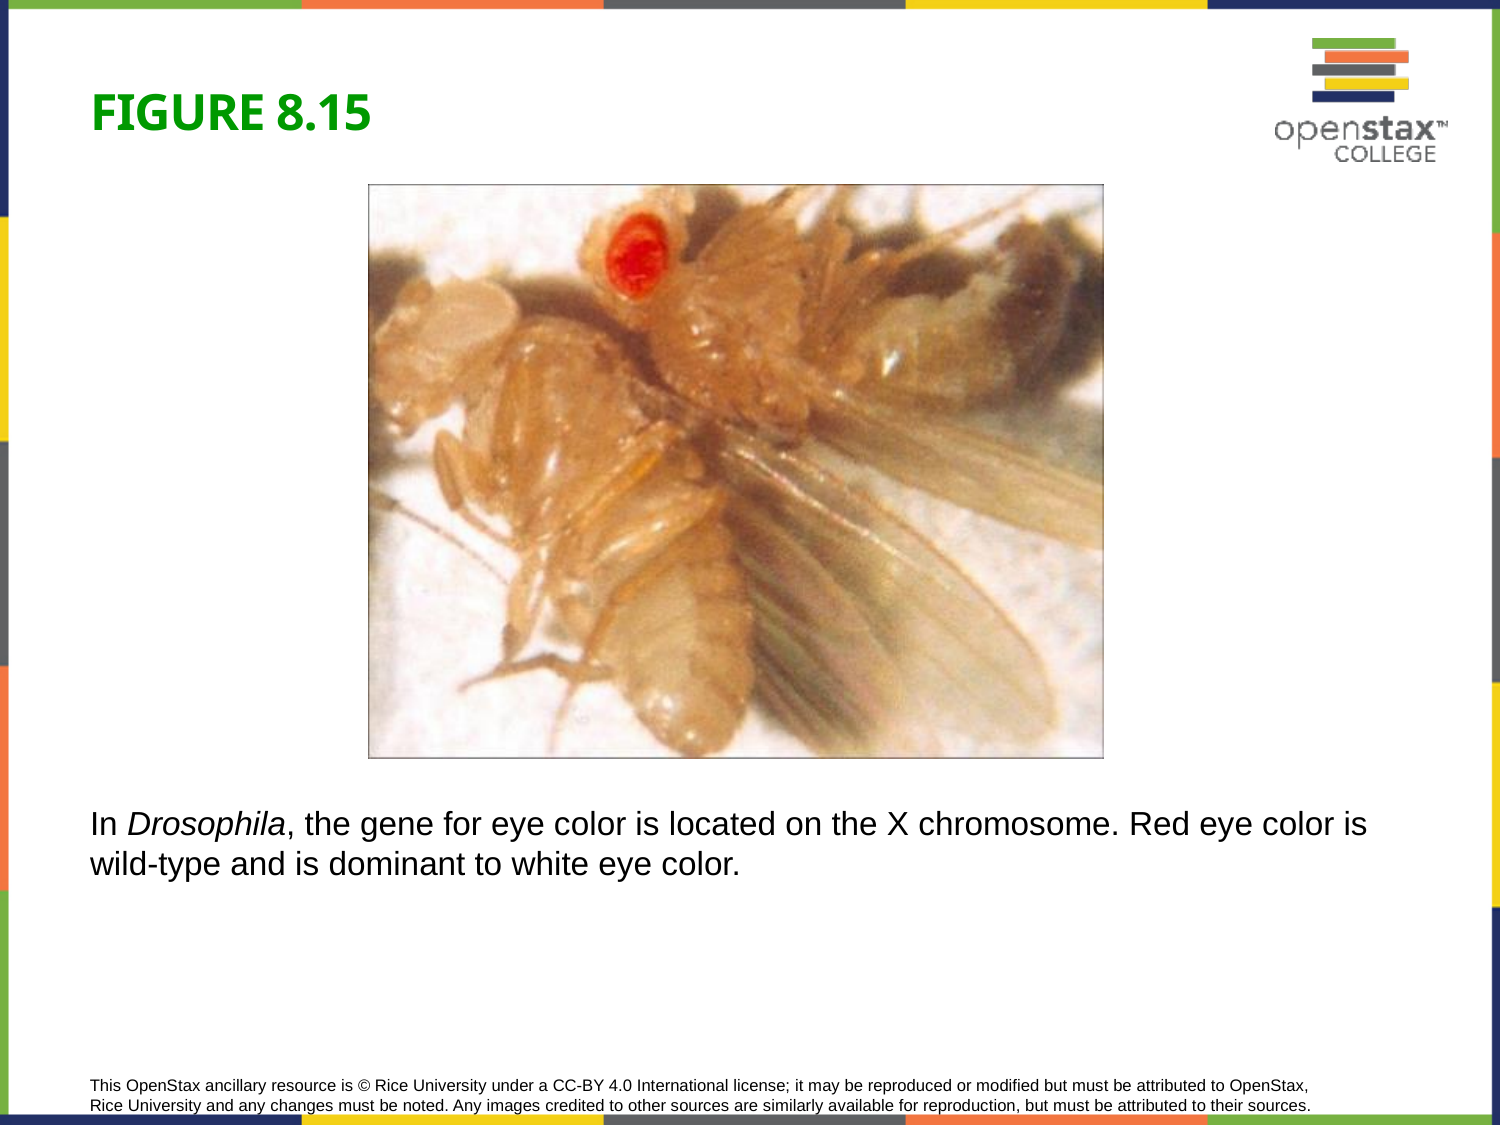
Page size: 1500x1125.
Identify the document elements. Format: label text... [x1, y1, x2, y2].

list In Drosophila, the gene for eye color is located on the X chromosome. Red eye color is wild-type and is dominant to white eye color. [75, 794, 1398, 986]
text_box This OpenStax ancillary resource is © Rice University under a CC-BY 4.0 International license; it may be reproduced or modified but must be attributed to OpenStax, Rice University and any changes must be noted. Any images credited to other sources are similarly available for reproduction, but must be attributed to their sources. [75, 1067, 1336, 1114]
picture [0, 0, 1500, 1125]
title Figure 8.15 [75, 39, 1273, 148]
